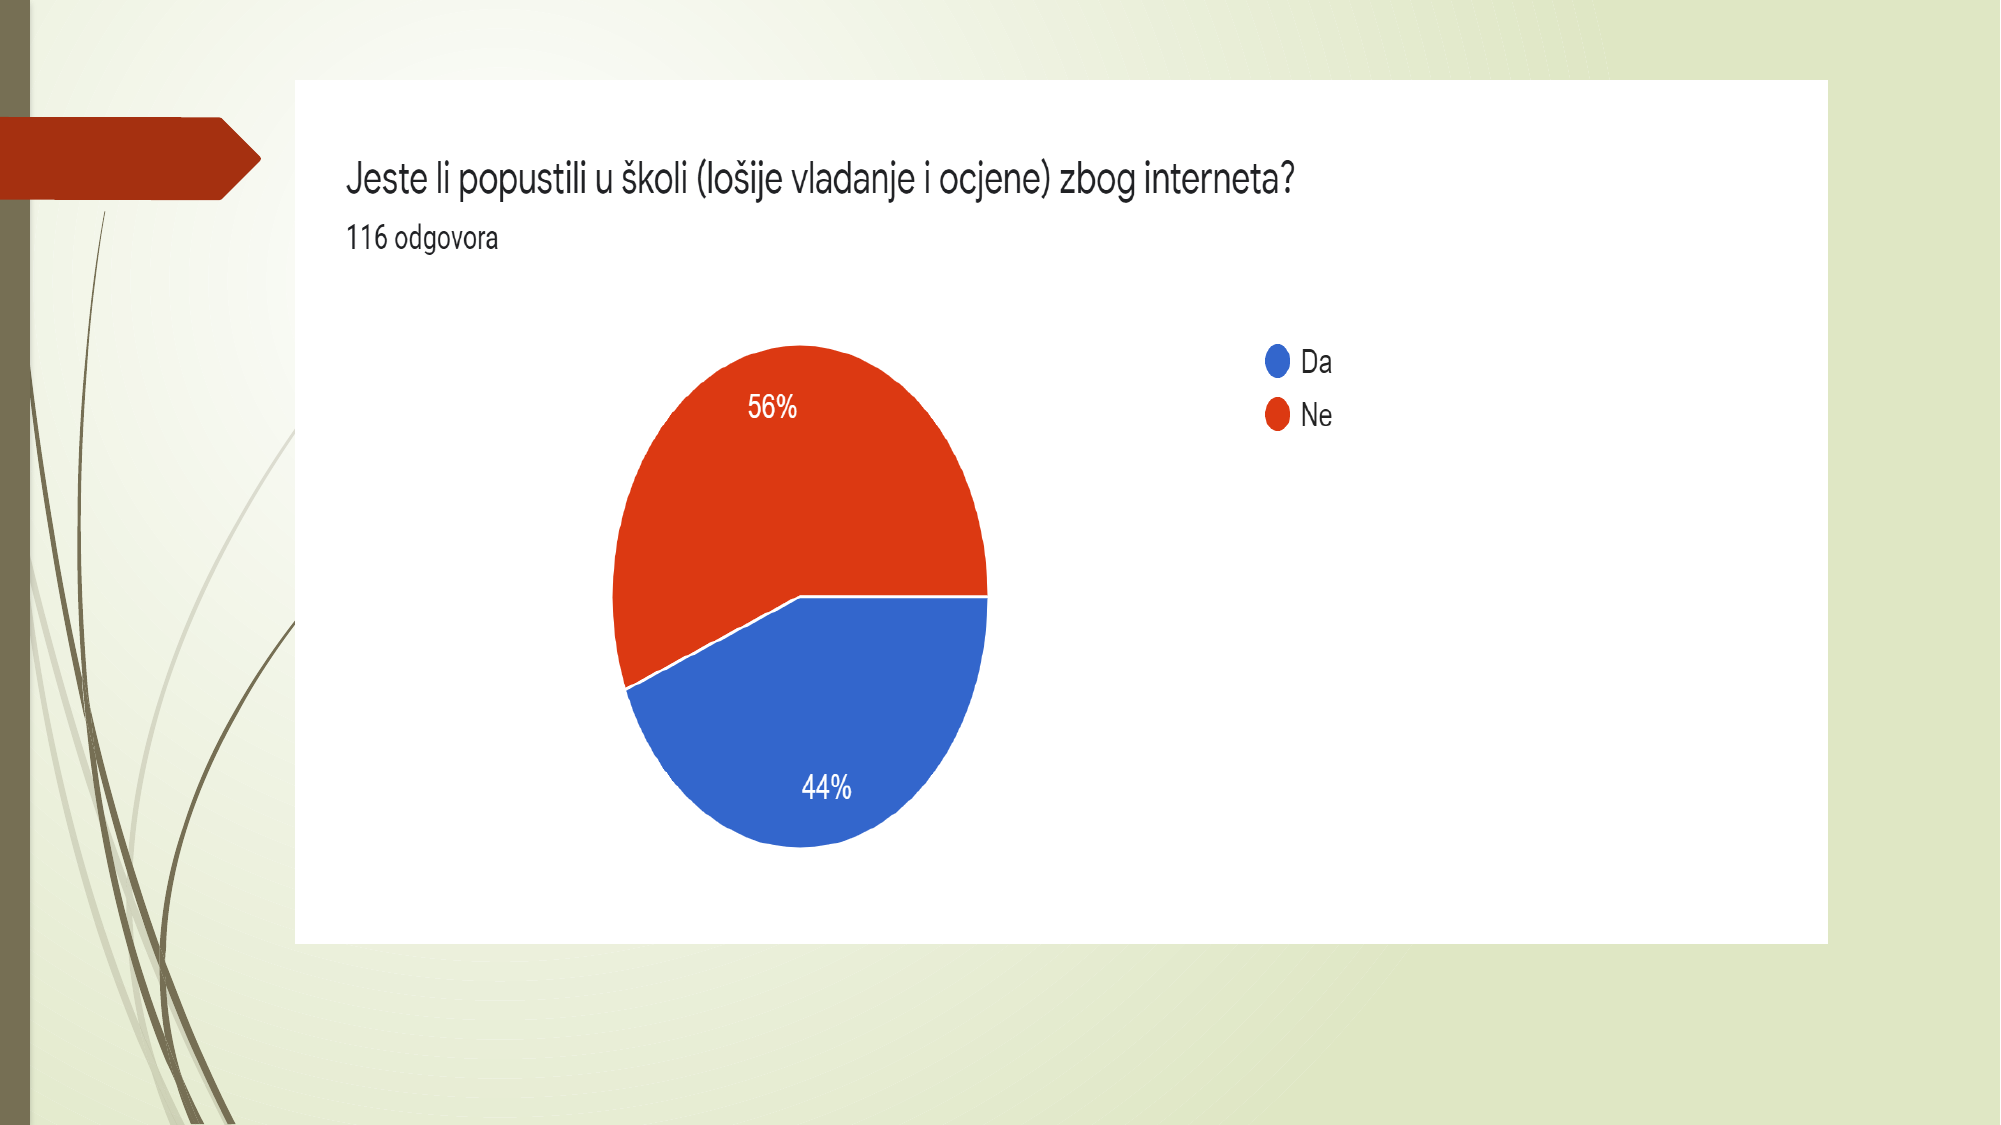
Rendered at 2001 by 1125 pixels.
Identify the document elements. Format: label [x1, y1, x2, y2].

picture [295, 80, 1828, 944]
